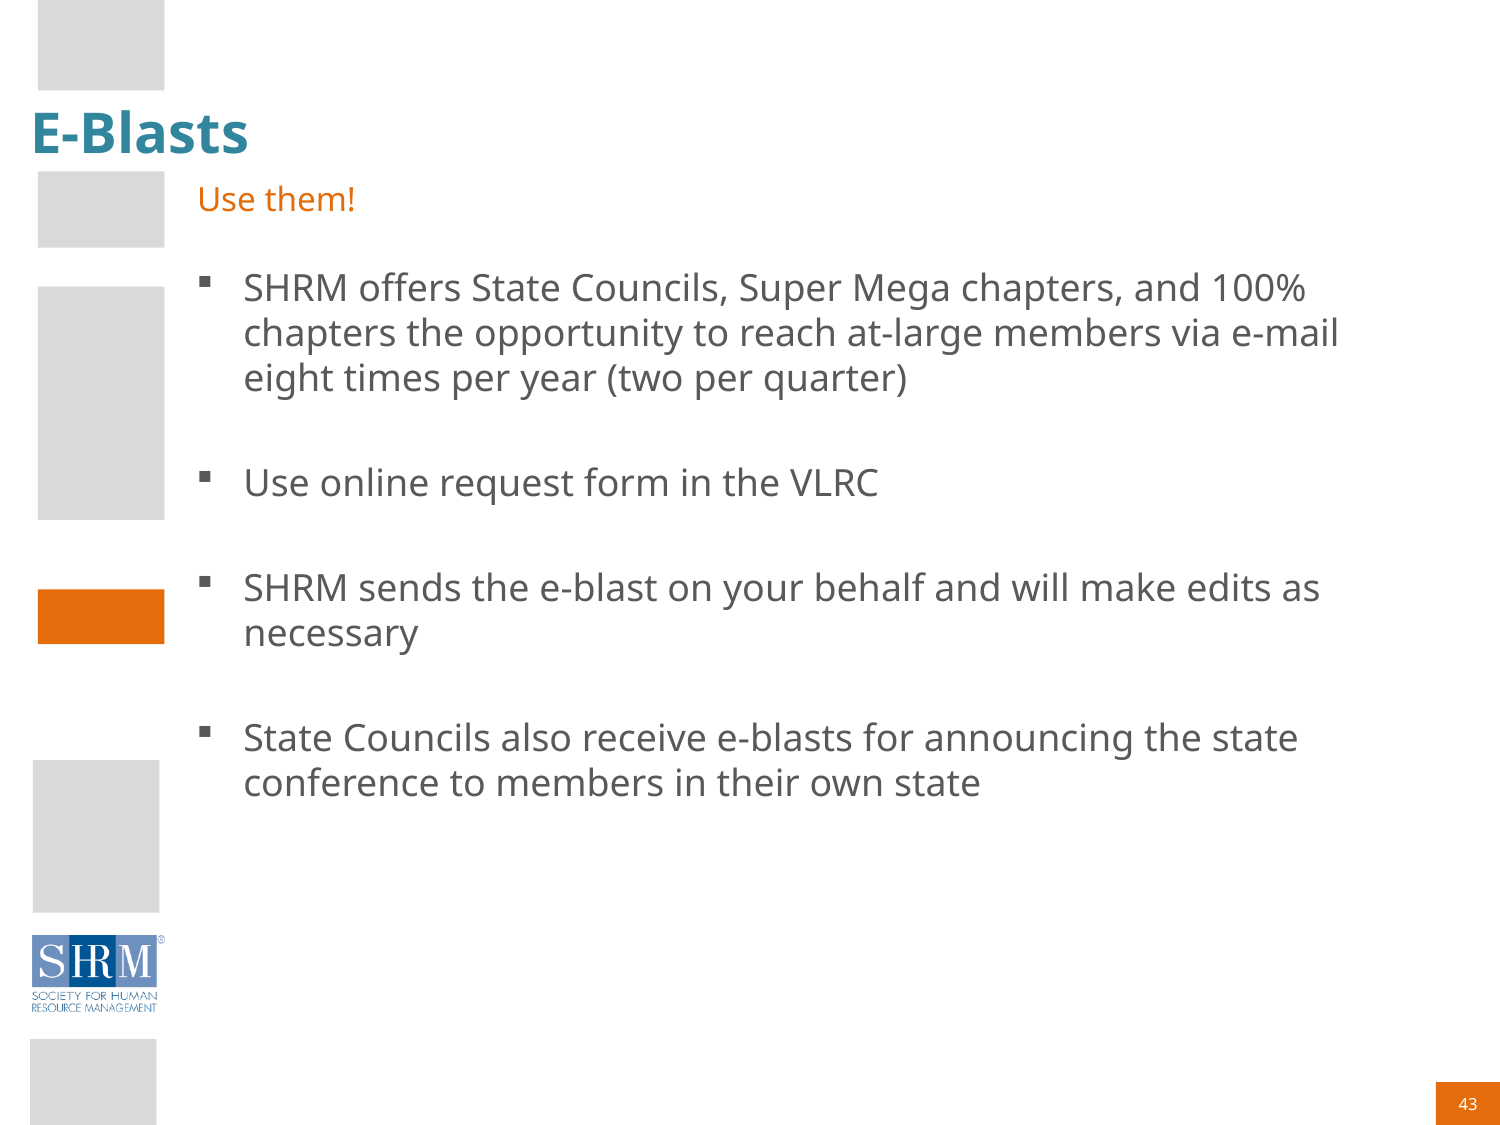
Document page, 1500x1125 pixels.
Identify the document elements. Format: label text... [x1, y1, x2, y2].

picture [32, 935, 165, 1012]
list SHRM offers State Councils, Super Mega chapters, and 100% chapters the opportunity to reach at-large members via e-mail eight times per year (two per quarter) Use online request form in the VLRC SHRM sends the e-blast on your behalf and will make edits as necessary State Councils also receive e-blasts for announcing the state conference to members in their own state [181, 256, 1379, 1025]
list Use them! [182, 171, 933, 225]
title E-Blasts [0, 89, 1500, 173]
